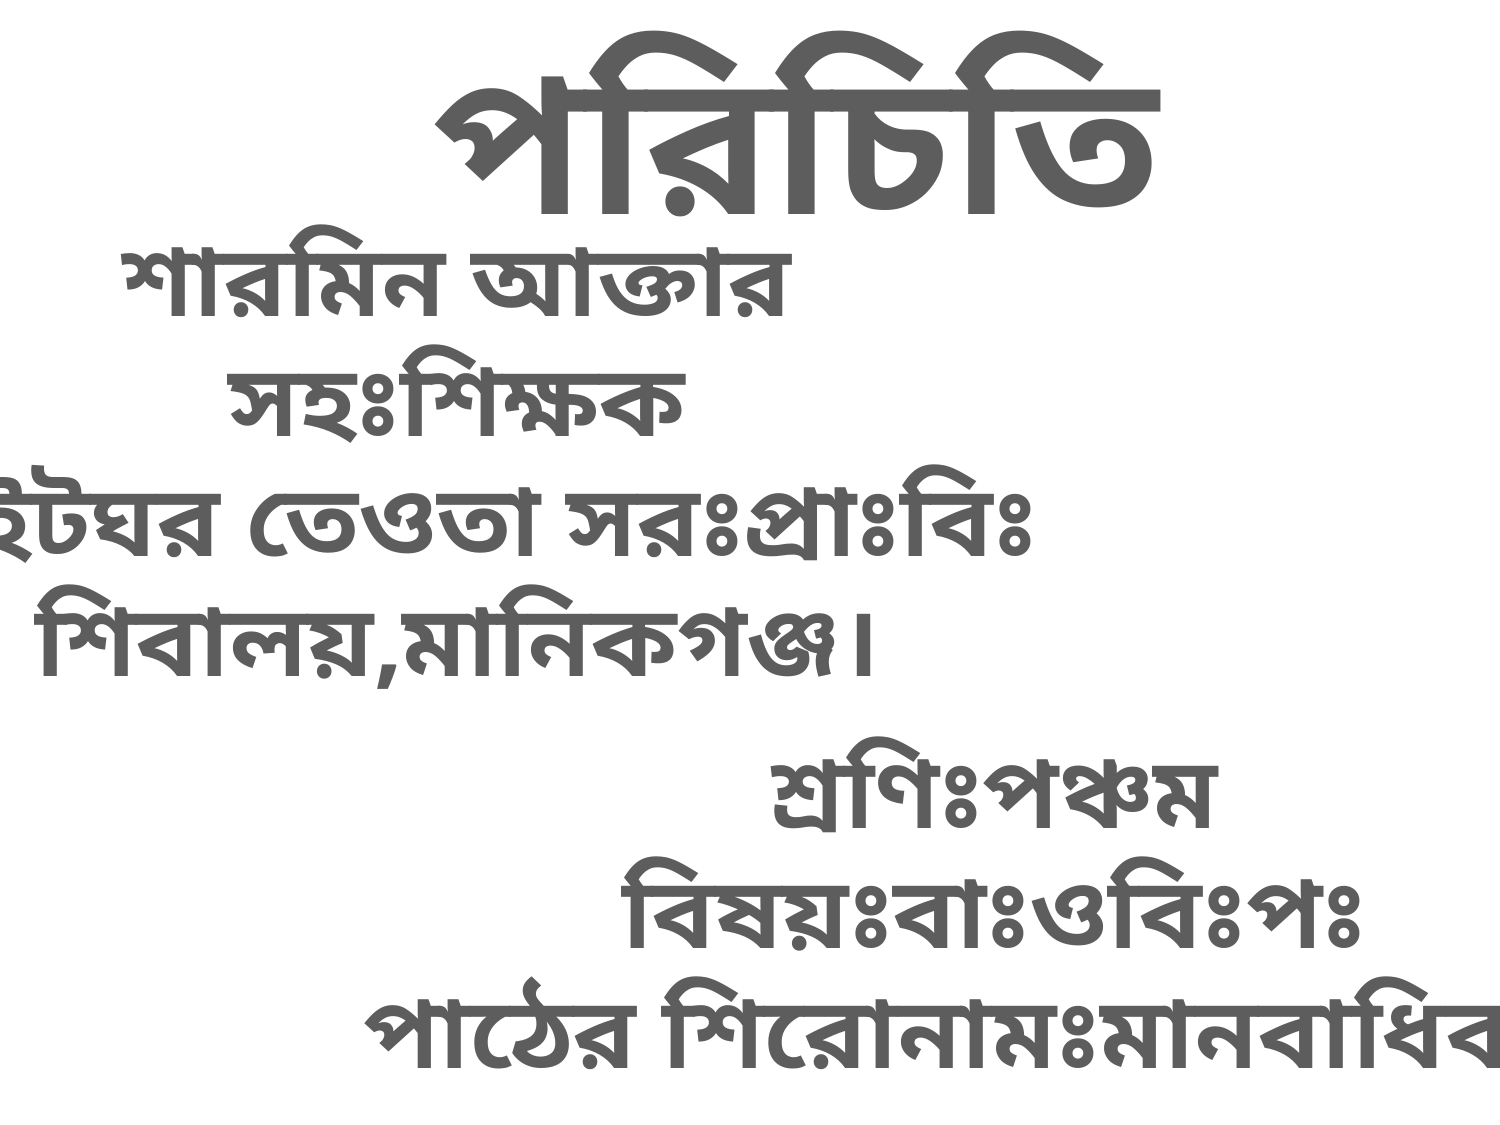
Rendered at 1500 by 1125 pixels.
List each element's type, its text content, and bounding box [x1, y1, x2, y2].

text_box শ্রণিঃপঞ্চম বিষয়ঃবাঃওবিঃপঃ পাঠের শিরোনামঃমানবাধিকার [348, 721, 1500, 1096]
text_box শারমিন আক্তার সহঃশিক্ষক ষাইটঘর তেওতা সরঃপ্রাঃবিঃ শিবালয়,মানিকগঞ্জ। [0, 209, 1053, 705]
text_box পরিচিতি [417, 7, 1174, 263]
